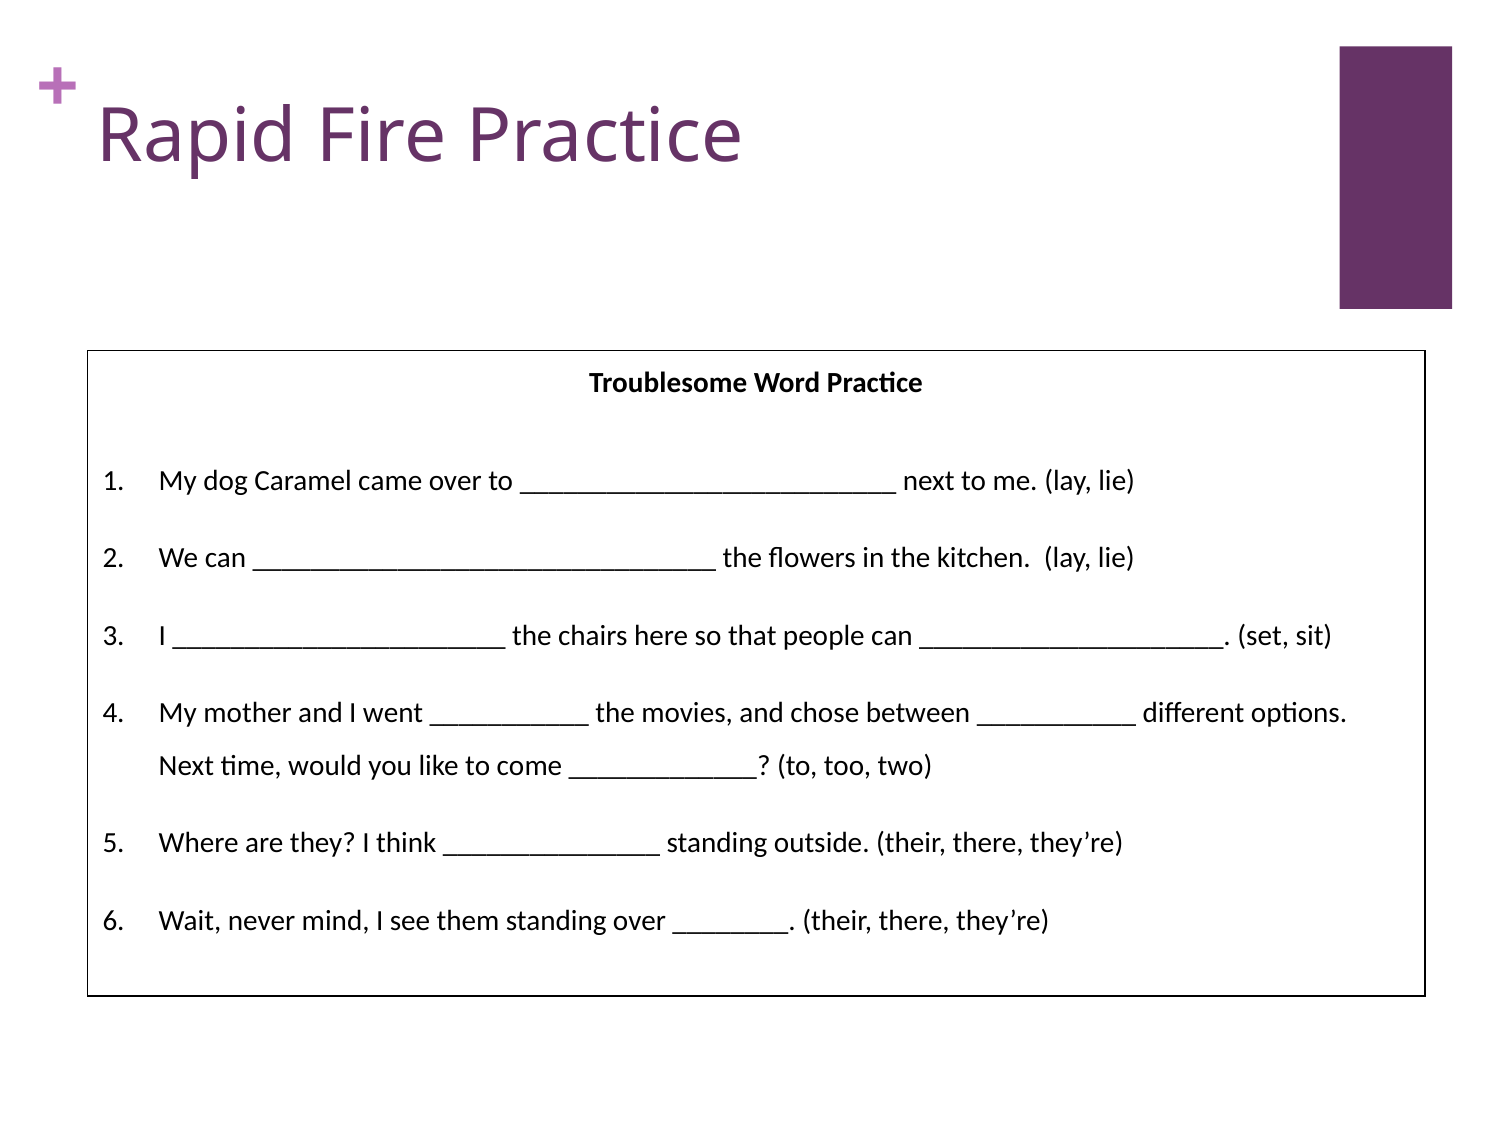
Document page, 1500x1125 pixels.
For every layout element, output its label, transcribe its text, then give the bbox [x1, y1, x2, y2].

text_box Troublesome Word Practice My dog Caramel came over to __________________________ next to me. (lay, lie) We can ________________________________ the flowers in the kitchen. (lay, lie) I _______________________ the chairs here so that people can _____________________. (set, sit) My mother and I went ___________ the movies, and chose between ___________ different options. Next time, would you like to come _____________? (to, too, two) Where are they? I think _______________ standing outside. (their, there, they’re) Wait, never mind, I see them standing over ________. (their, there, they’re) [87, 350, 1425, 996]
title Rapid Fire Practice [81, 79, 1322, 263]
